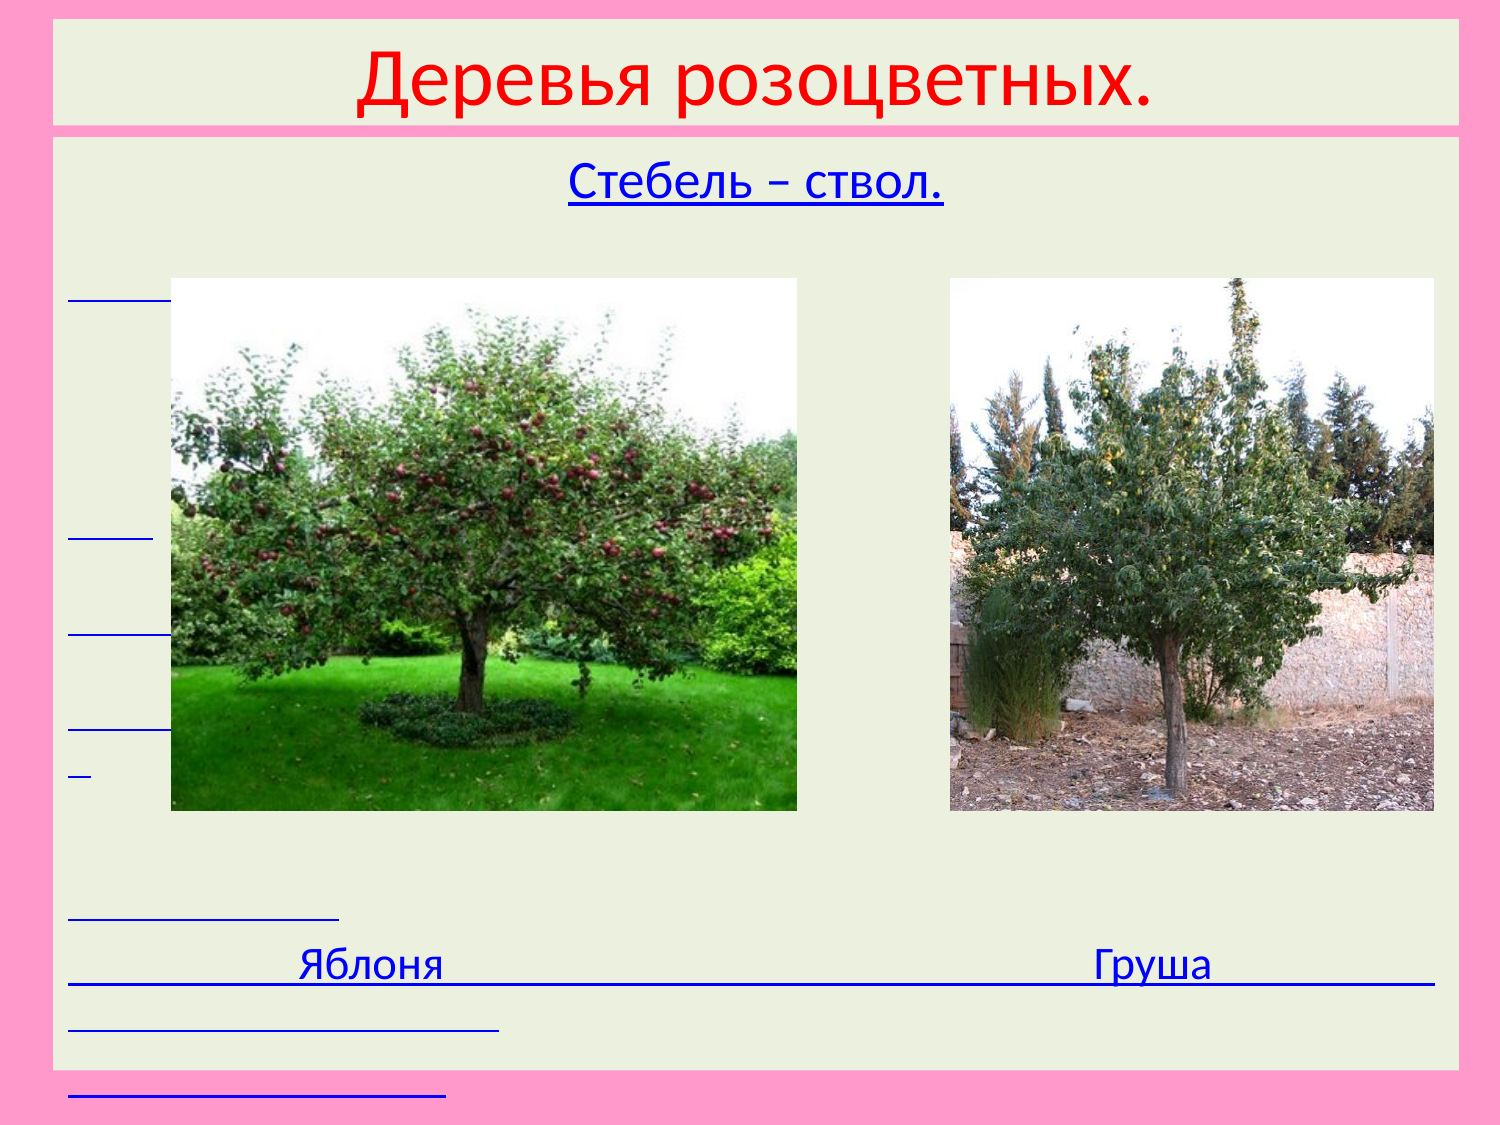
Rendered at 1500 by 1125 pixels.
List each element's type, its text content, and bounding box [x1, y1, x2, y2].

picture [950, 278, 1434, 811]
subtitle Стебель – ствол. Яблоня Груша [52, 136, 1460, 1071]
picture [170, 278, 797, 811]
title Деревья розоцветных. [52, 18, 1460, 126]
